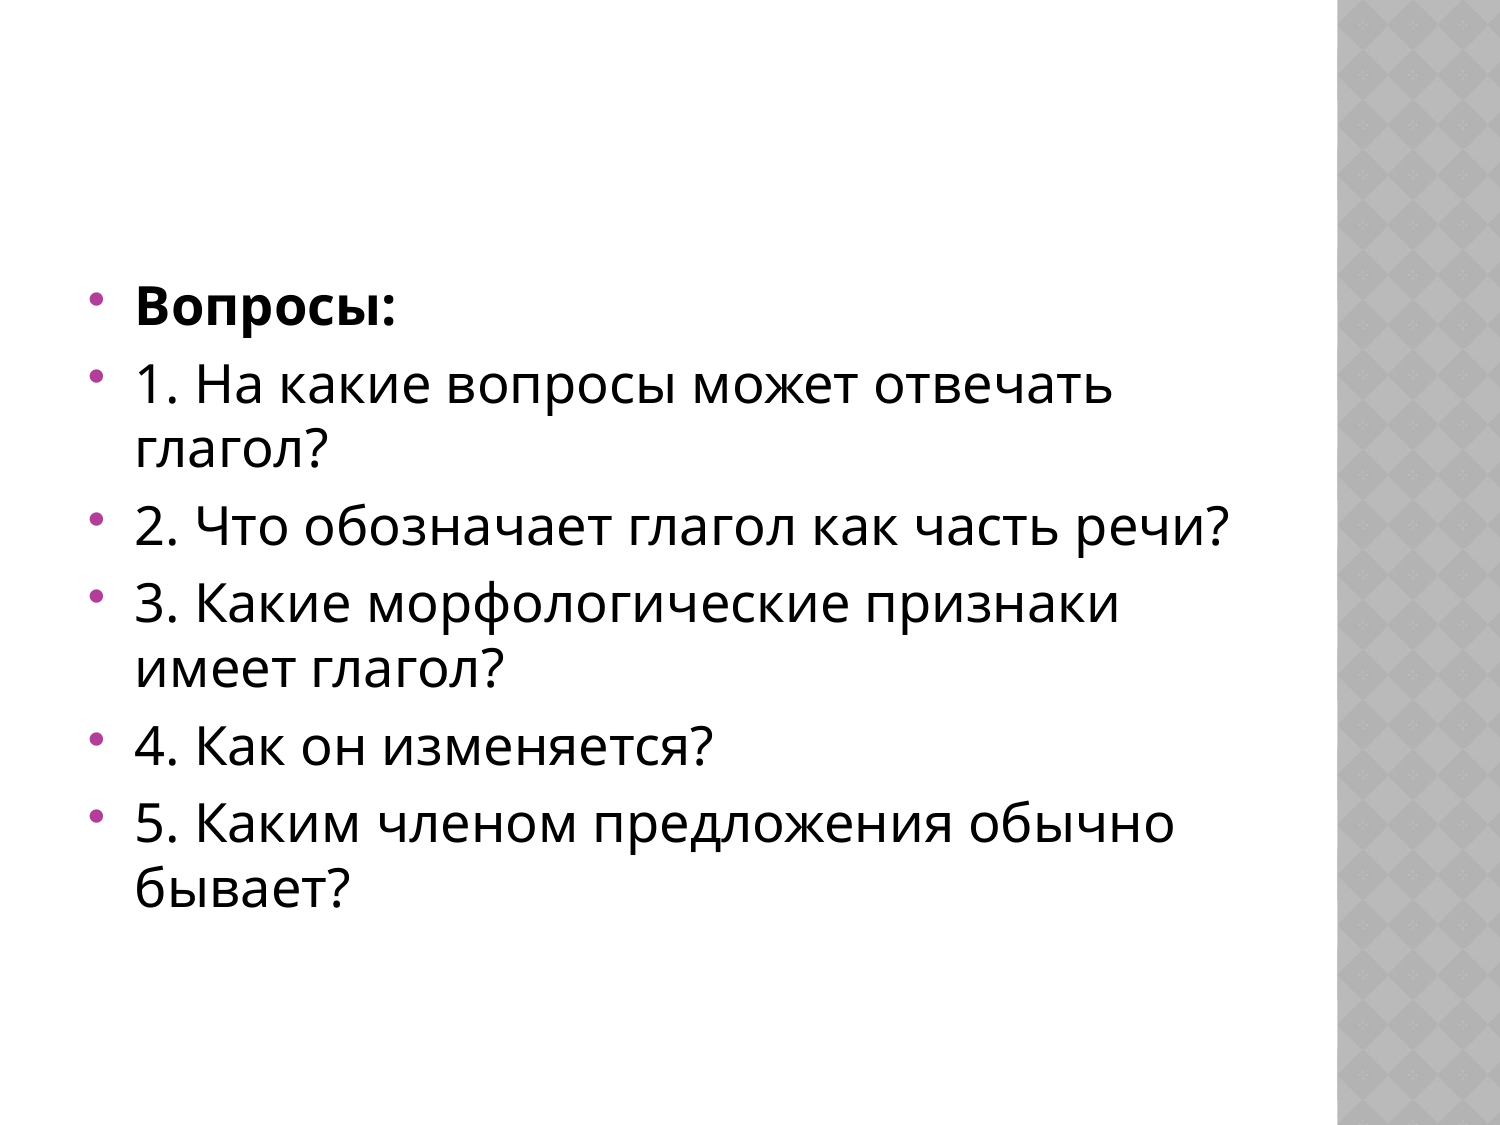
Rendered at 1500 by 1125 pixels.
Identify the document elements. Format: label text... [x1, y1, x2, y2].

list Вопросы: 1. На какие вопросы может отвечать глагол? 2. Что обозначает глагол как часть речи? 3. Какие морфологические признаки имеет глагол? 4. Как он изменяется? 5. Каким членом предложения обычно бывает? [75, 264, 1263, 1059]
